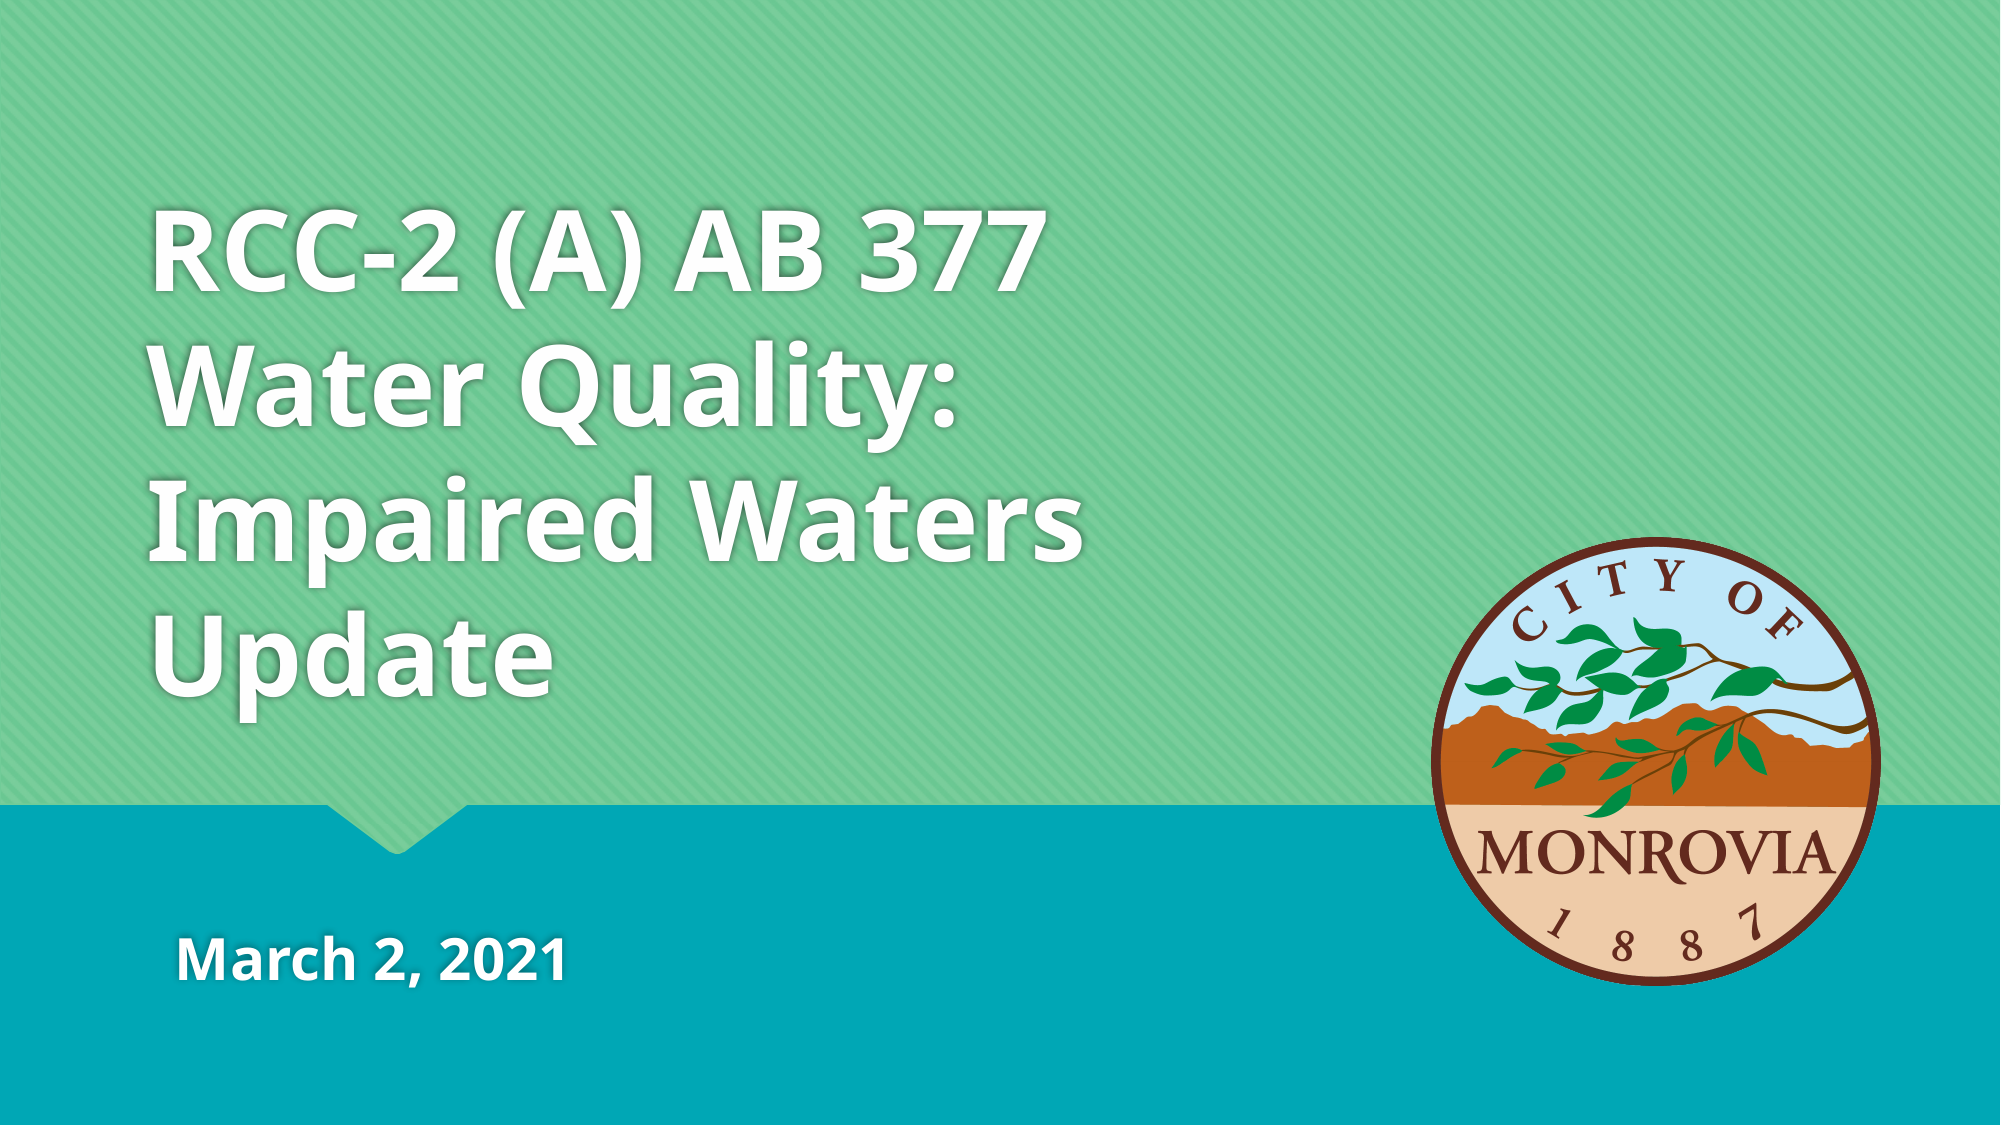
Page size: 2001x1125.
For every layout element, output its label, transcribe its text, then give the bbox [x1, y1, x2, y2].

subtitle March 2, 2021 [160, 914, 761, 987]
title RCC-2 (A) AB 377 Water Quality: Impaired Waters Update [131, 362, 1376, 727]
picture [1431, 537, 1881, 987]
